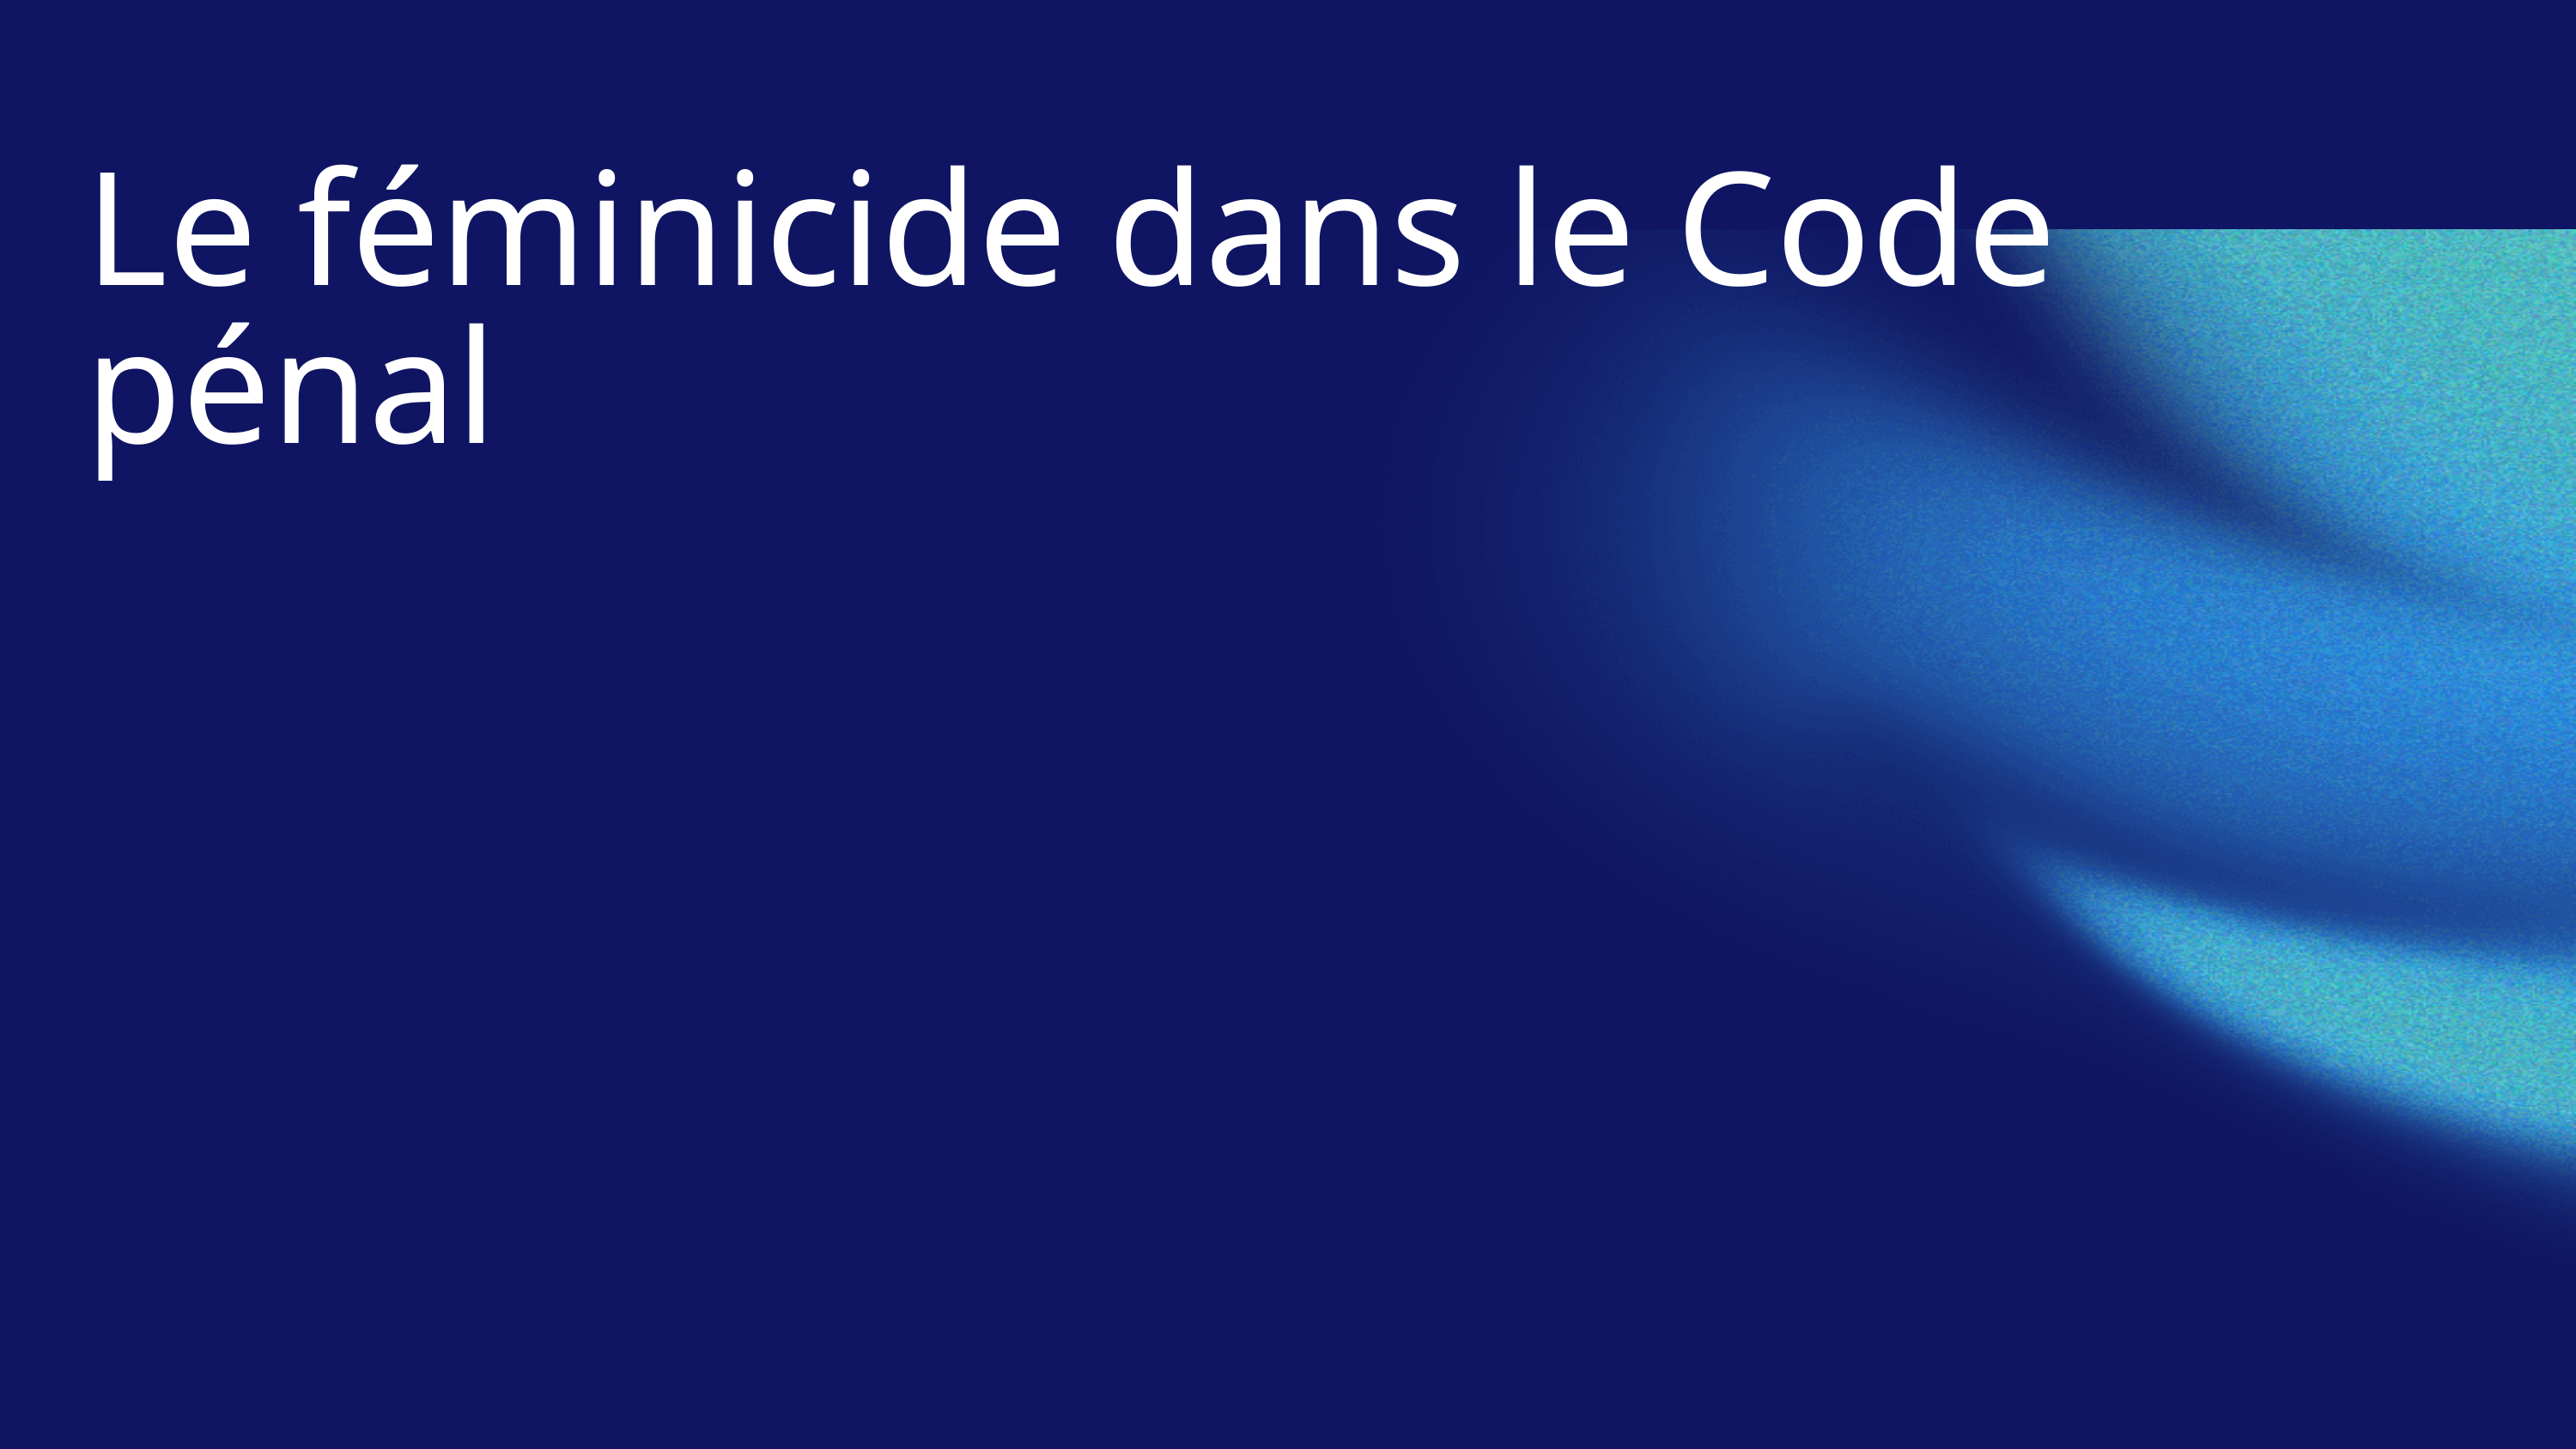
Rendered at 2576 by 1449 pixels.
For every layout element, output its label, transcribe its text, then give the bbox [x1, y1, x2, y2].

text_box Le féminicide dans le Code pénal [85, 127, 2378, 475]
text_box [1091, 229, 2576, 1449]
